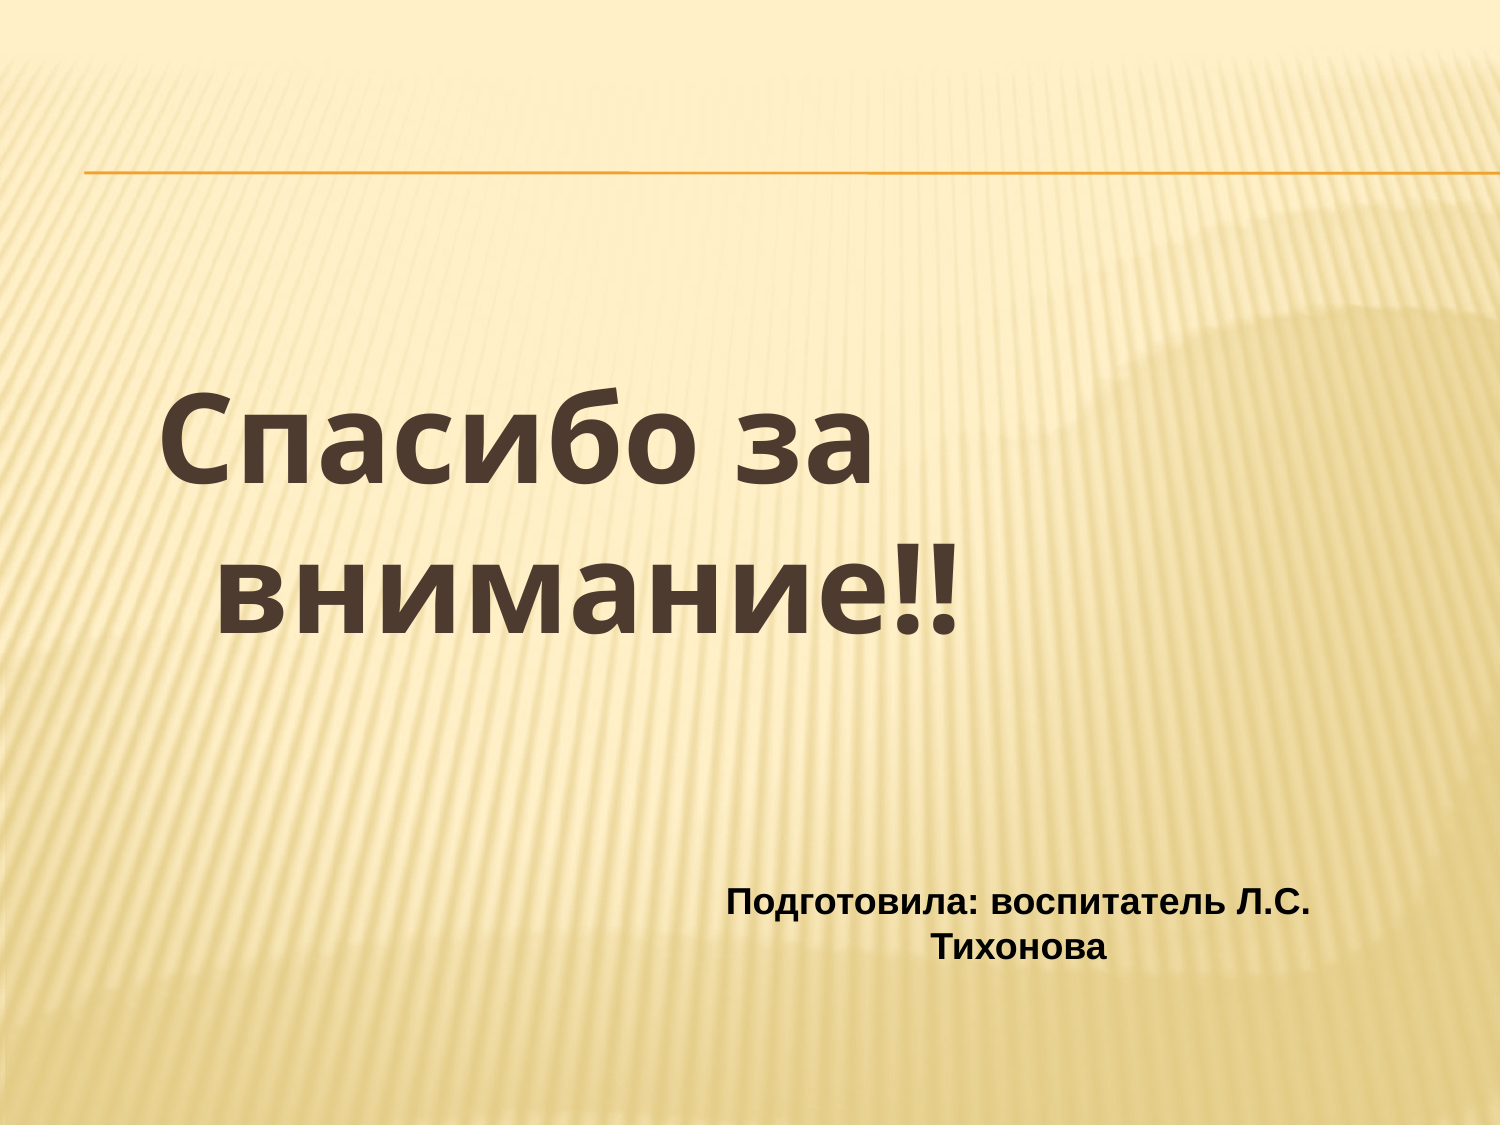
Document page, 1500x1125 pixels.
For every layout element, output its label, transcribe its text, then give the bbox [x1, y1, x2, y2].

list Спасибо за внимание!! [140, 351, 1500, 1094]
text_box Подготовила: воспитатель Л.С. Тихонова [643, 869, 1394, 975]
